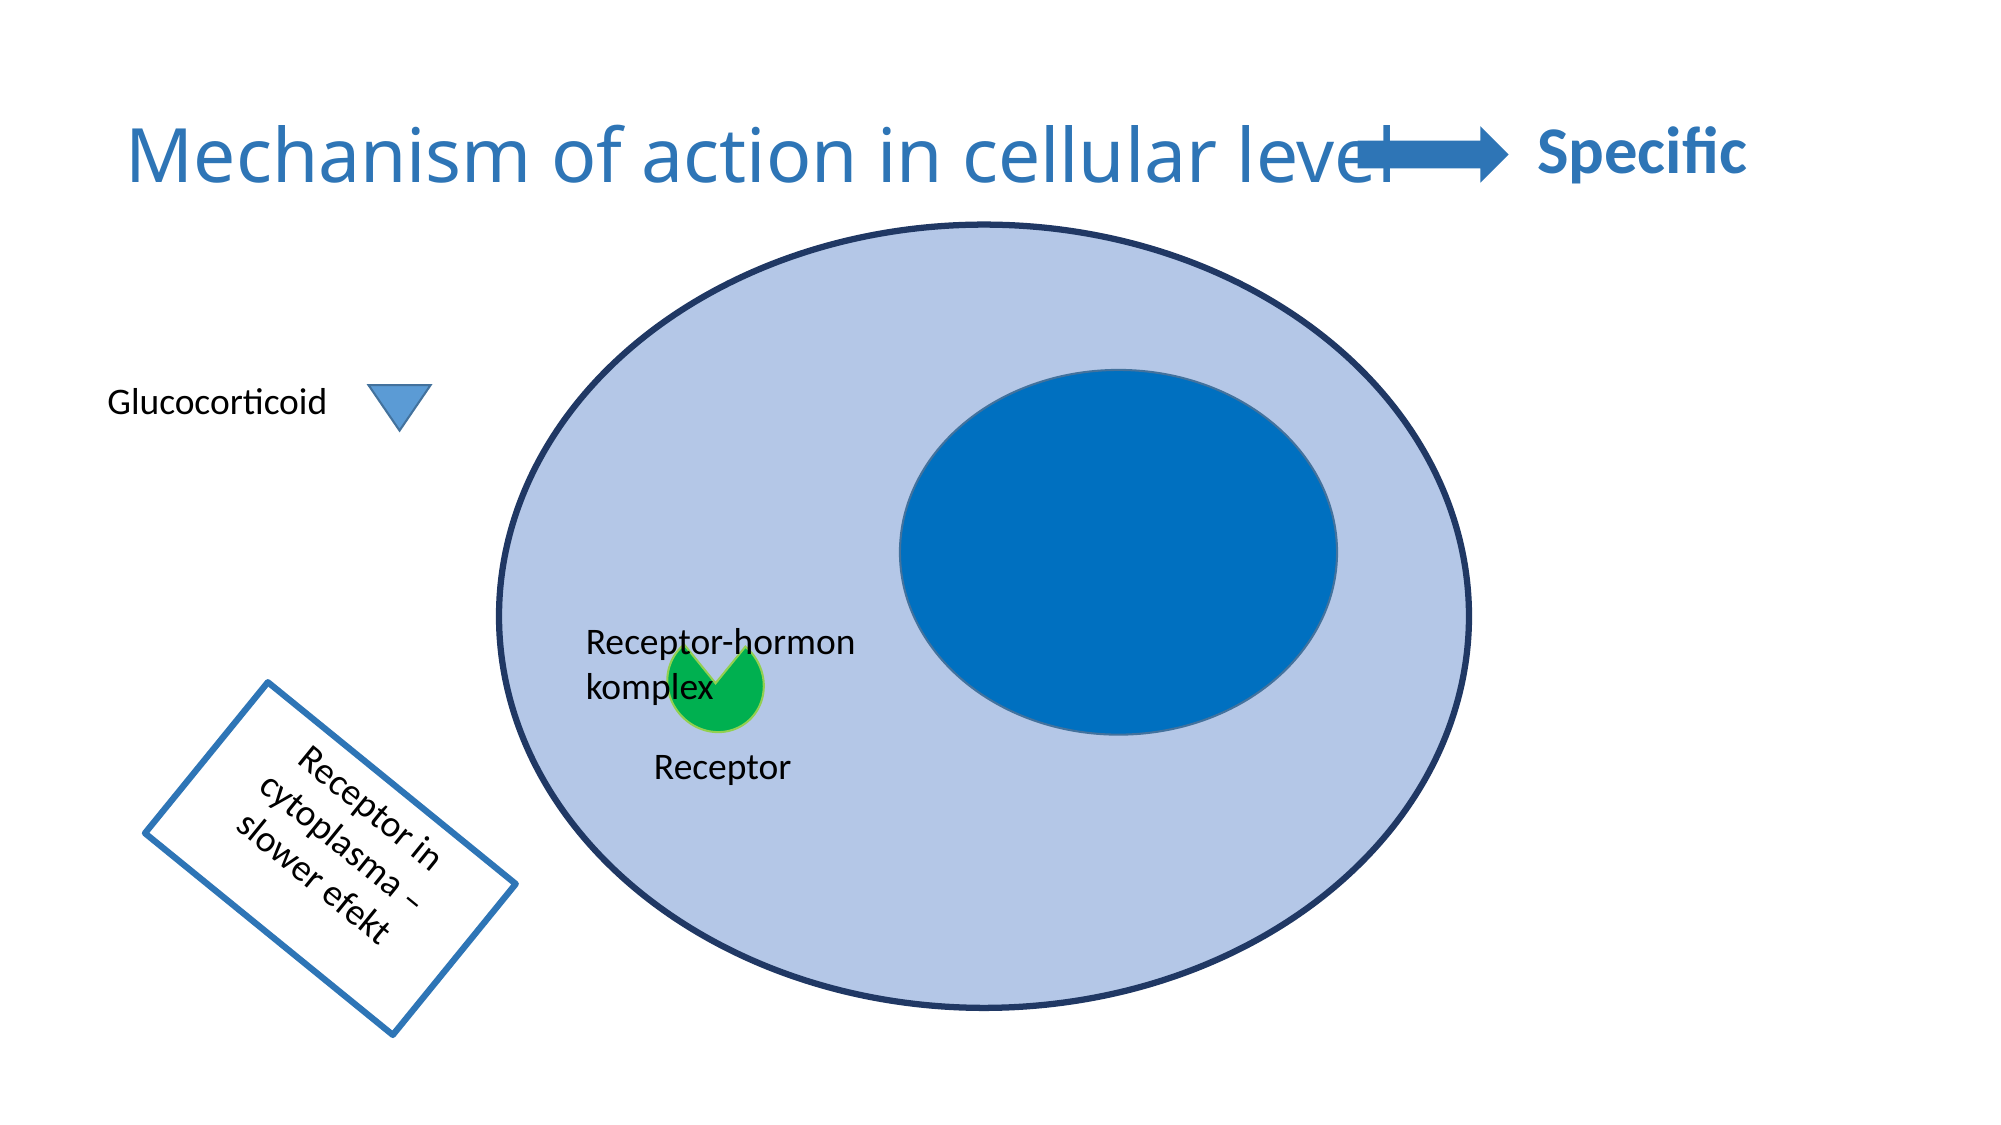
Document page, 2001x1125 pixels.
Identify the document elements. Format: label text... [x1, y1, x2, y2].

text_box [366, 384, 433, 433]
text_box Receptor-hormon komplex [571, 609, 884, 715]
text_box Mechanism of action in cellular level [111, 99, 1522, 317]
text_box Receptor in cytoplasma – slower efekt [144, 682, 516, 1035]
text_box [898, 368, 1339, 736]
text_box [1357, 126, 1509, 183]
text_box [679, 715, 756, 734]
text_box Receptor [639, 734, 821, 795]
text_box Glucocorticoid [92, 369, 369, 430]
text_box Specific [1522, 99, 1763, 195]
text_box [497, 223, 1471, 1009]
